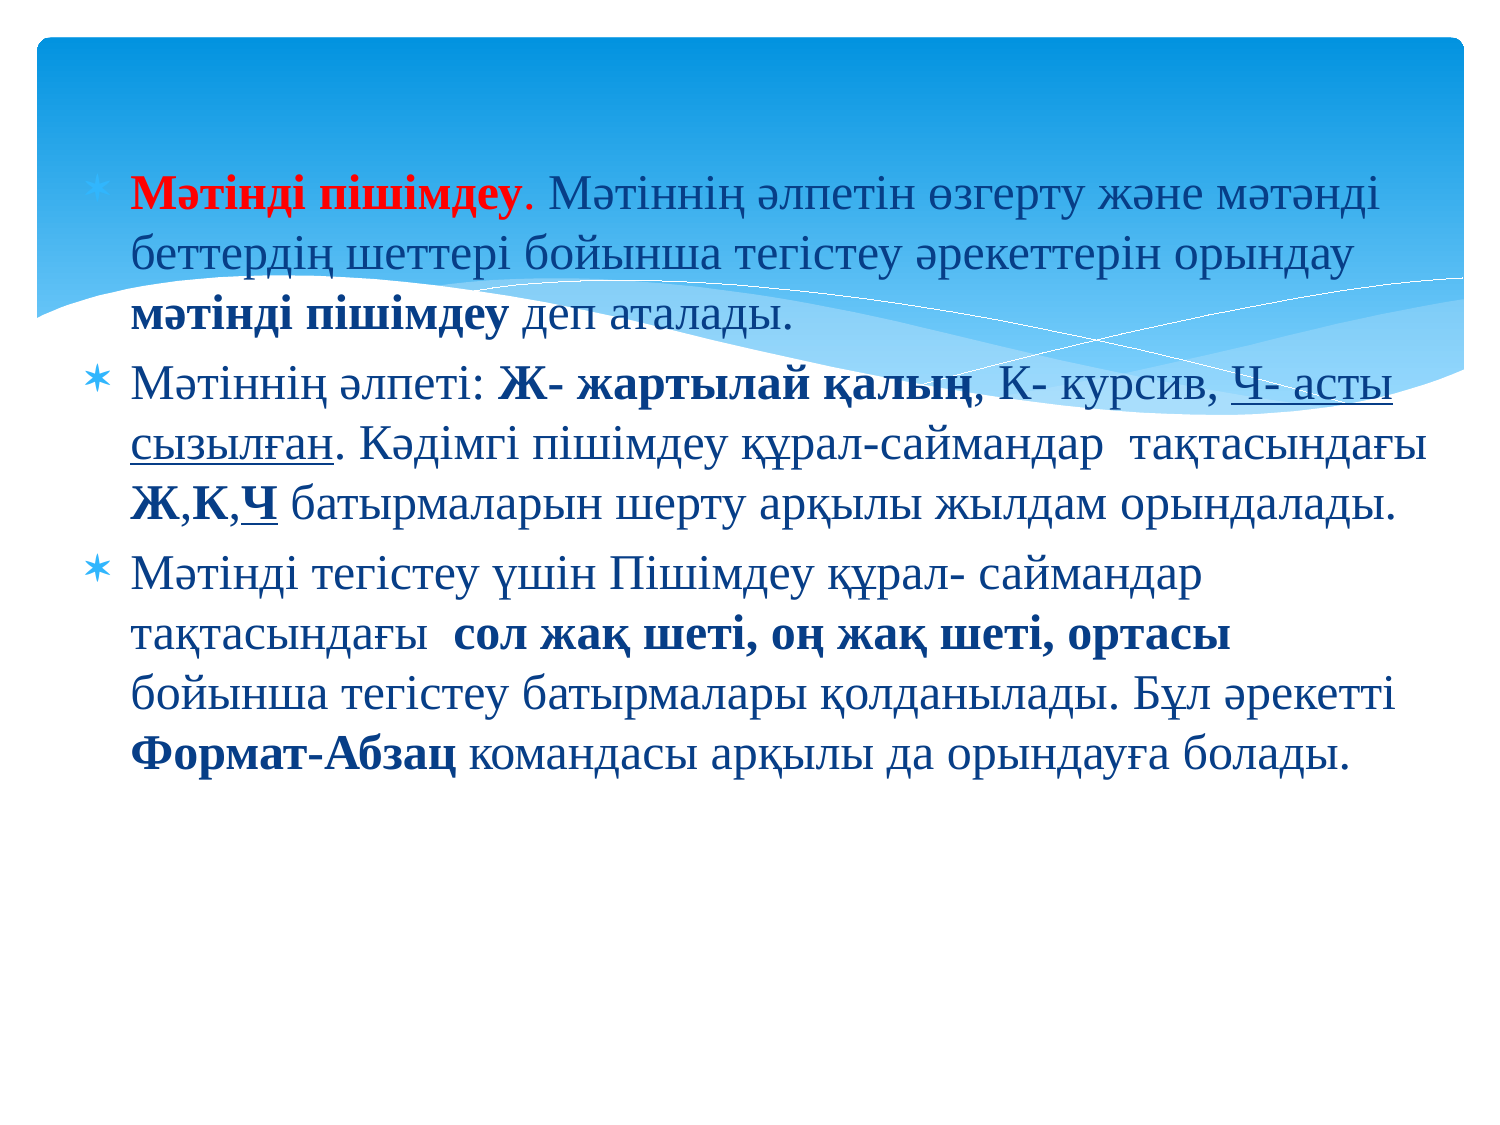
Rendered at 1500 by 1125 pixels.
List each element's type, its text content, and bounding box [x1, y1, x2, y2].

list Мәтінді пішімдеу. Мәтіннің әлпетін өзгерту және мәтәнді беттердің шеттері бойынша тегістеу әрекеттерін орындау мәтінді пішімдеу деп аталады. Мәтіннің әлпеті: Ж- жартылай қалың, К- курсив, Ч- асты сызылған. Кәдімгі пішімдеу құрал-саймандар тақтасындағы Ж,К,Ч батырмаларын шерту арқылы жылдам орындалады. Мәтінді тегістеу үшін Пішімдеу құрал- саймандар тақтасындағы сол жақ шеті, оң жақ шеті, ортасы бойынша тегістеу батырмалары қолданылады. Бұл әрекетті Формат-Абзац командасы арқылы да орындауға болады. [70, 82, 1449, 1085]
